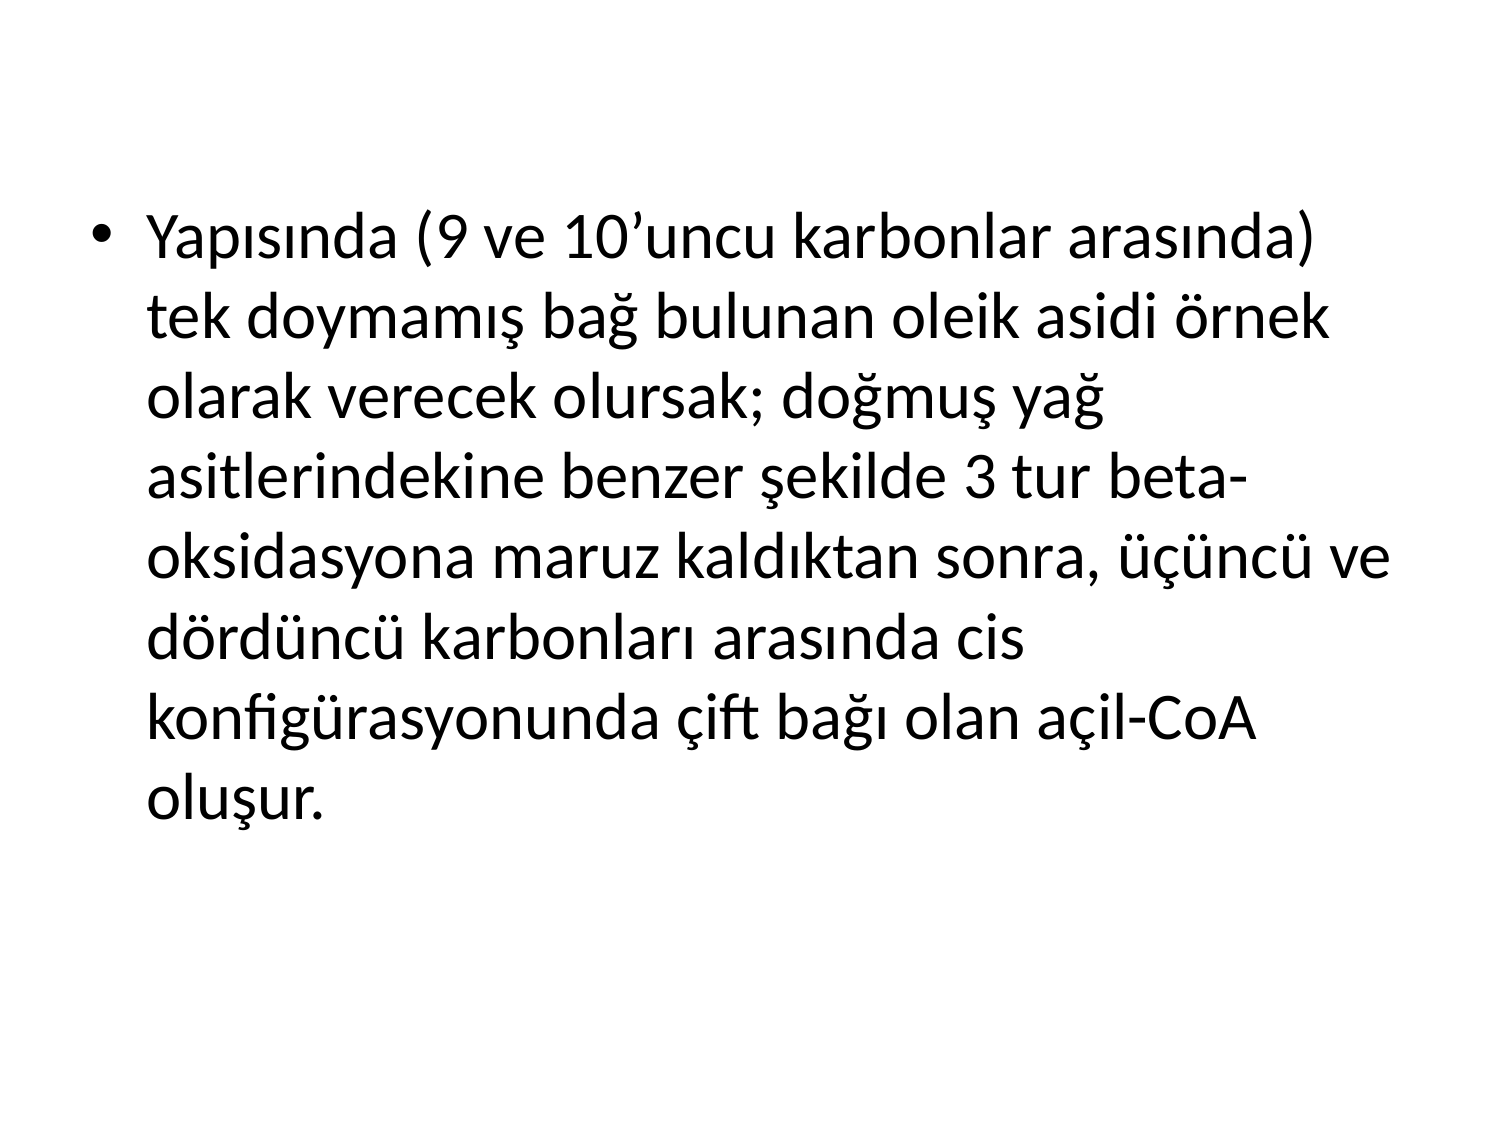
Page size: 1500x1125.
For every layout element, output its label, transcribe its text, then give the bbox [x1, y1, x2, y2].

list Yapısında (9 ve 10’uncu karbonlar arasında) tek doymamış bağ bulunan oleik asidi örnek olarak verecek olursak; doğmuş yağ asitlerindekine benzer şekilde 3 tur beta-oksidasyona maruz kaldıktan sonra, üçüncü ve dördüncü karbonları arasında cis konfigürasyonunda çift bağı olan açil-CoA oluşur. [75, 184, 1425, 1035]
